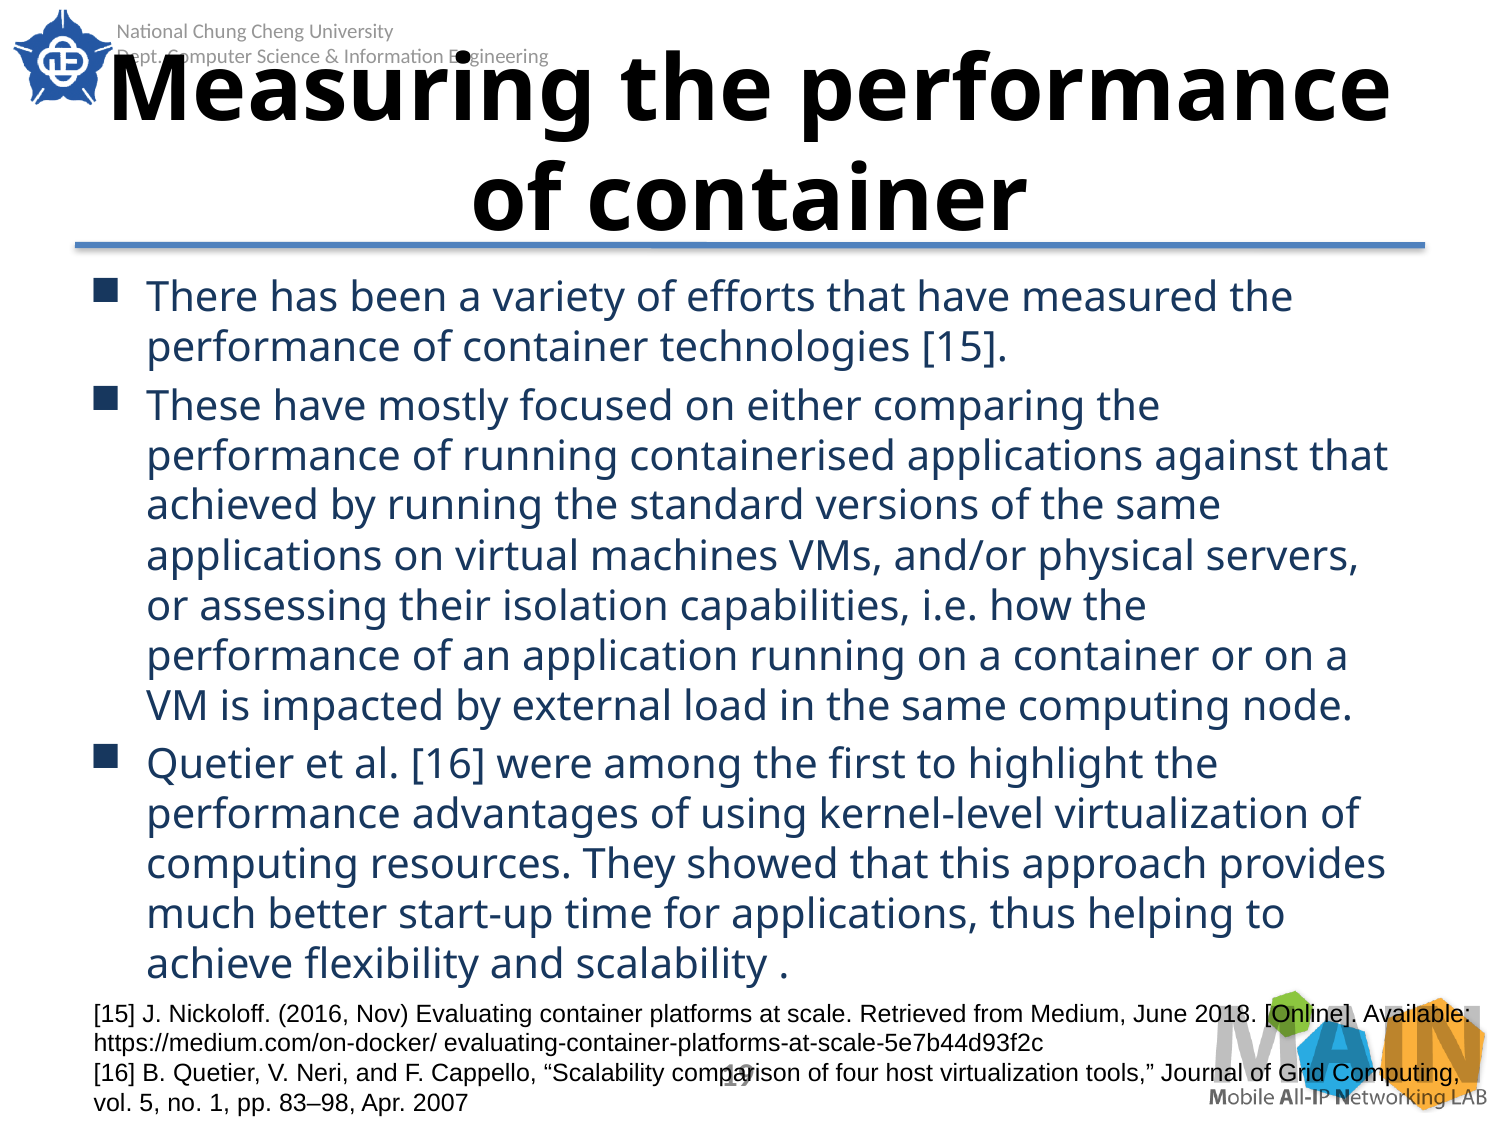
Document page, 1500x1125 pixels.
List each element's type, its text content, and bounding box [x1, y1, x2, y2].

picture [0, 0, 126, 113]
text_box [15] J. Nickoloff. (2016, Nov) Evaluating container platforms at scale. Retrieved from Medium, June 2018. [Online]. Available: https://medium.com/on-docker/ evaluating-container-platforms-at-scale-5e7b44d93f2c [16] B. Quetier, V. Neri, and F. Cappello, “Scalability comparison of four host virtualization tools,” Journal of Grid Computing, vol. 5, no. 1, pp. 83–98, Apr. 2007 [78, 989, 1500, 1125]
title Measuring the performance of container [75, 45, 1425, 233]
list There has been a variety of efforts that have measured the performance of container technologies [15]. These have mostly focused on either comparing the performance of running containerised applications against that achieved by running the standard versions of the same applications on virtual machines VMs, and/or physical servers, or assessing their isolation capabilities, i.e. how the performance of an application running on a container or on a VM is impacted by external load in the same computing node. Quetier et al. [16] were among the first to highlight the performance advantages of using kernel-level virtualization of computing resources. They showed that this approach provides much better start-up time for applications, thus helping to achieve flexibility and scalability . [75, 262, 1425, 1005]
